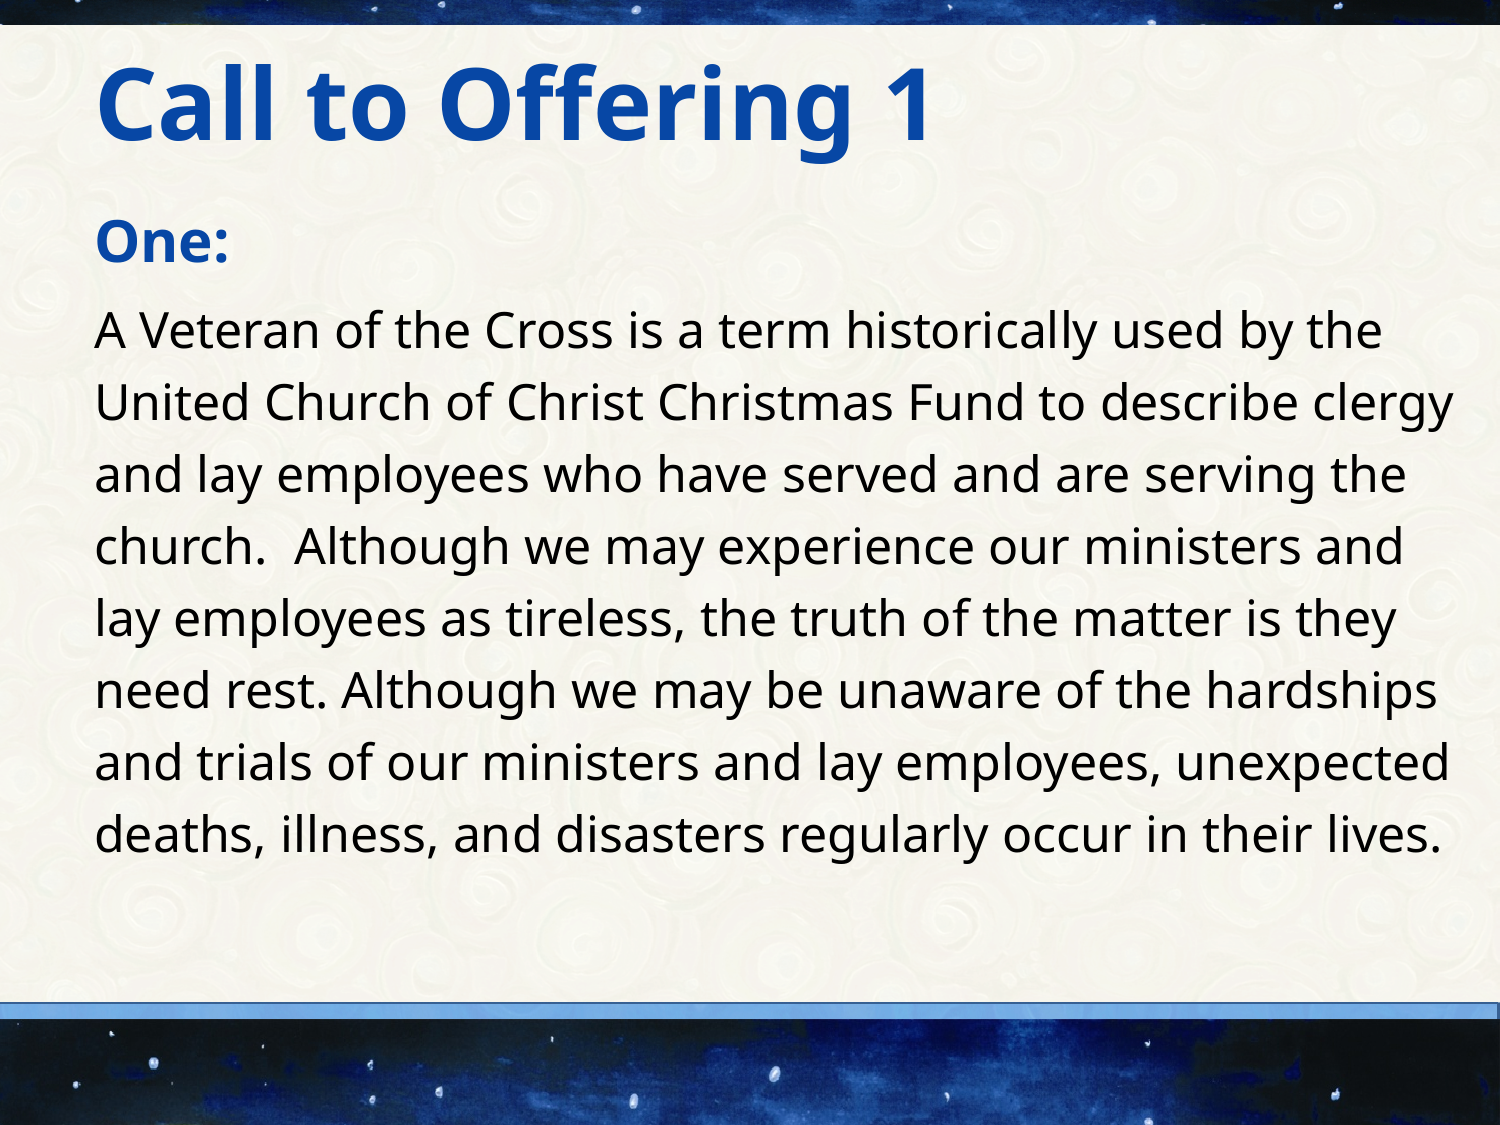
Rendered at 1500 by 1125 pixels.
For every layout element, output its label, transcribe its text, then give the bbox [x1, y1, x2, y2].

picture [0, 0, 1500, 1125]
list Call to Offering 1 One: A Veteran of the Cross is a term historically used by the United Church of Christ Christmas Fund to describe clergy and lay employees who have served and are serving the church. Although we may experience our ministers and lay employees as tireless, the truth of the matter is they need rest. Although we may be unaware of the hardships and trials of our ministers and lay employees, unexpected deaths, illness, and disasters regularly occur in their lives. [79, 33, 1480, 934]
